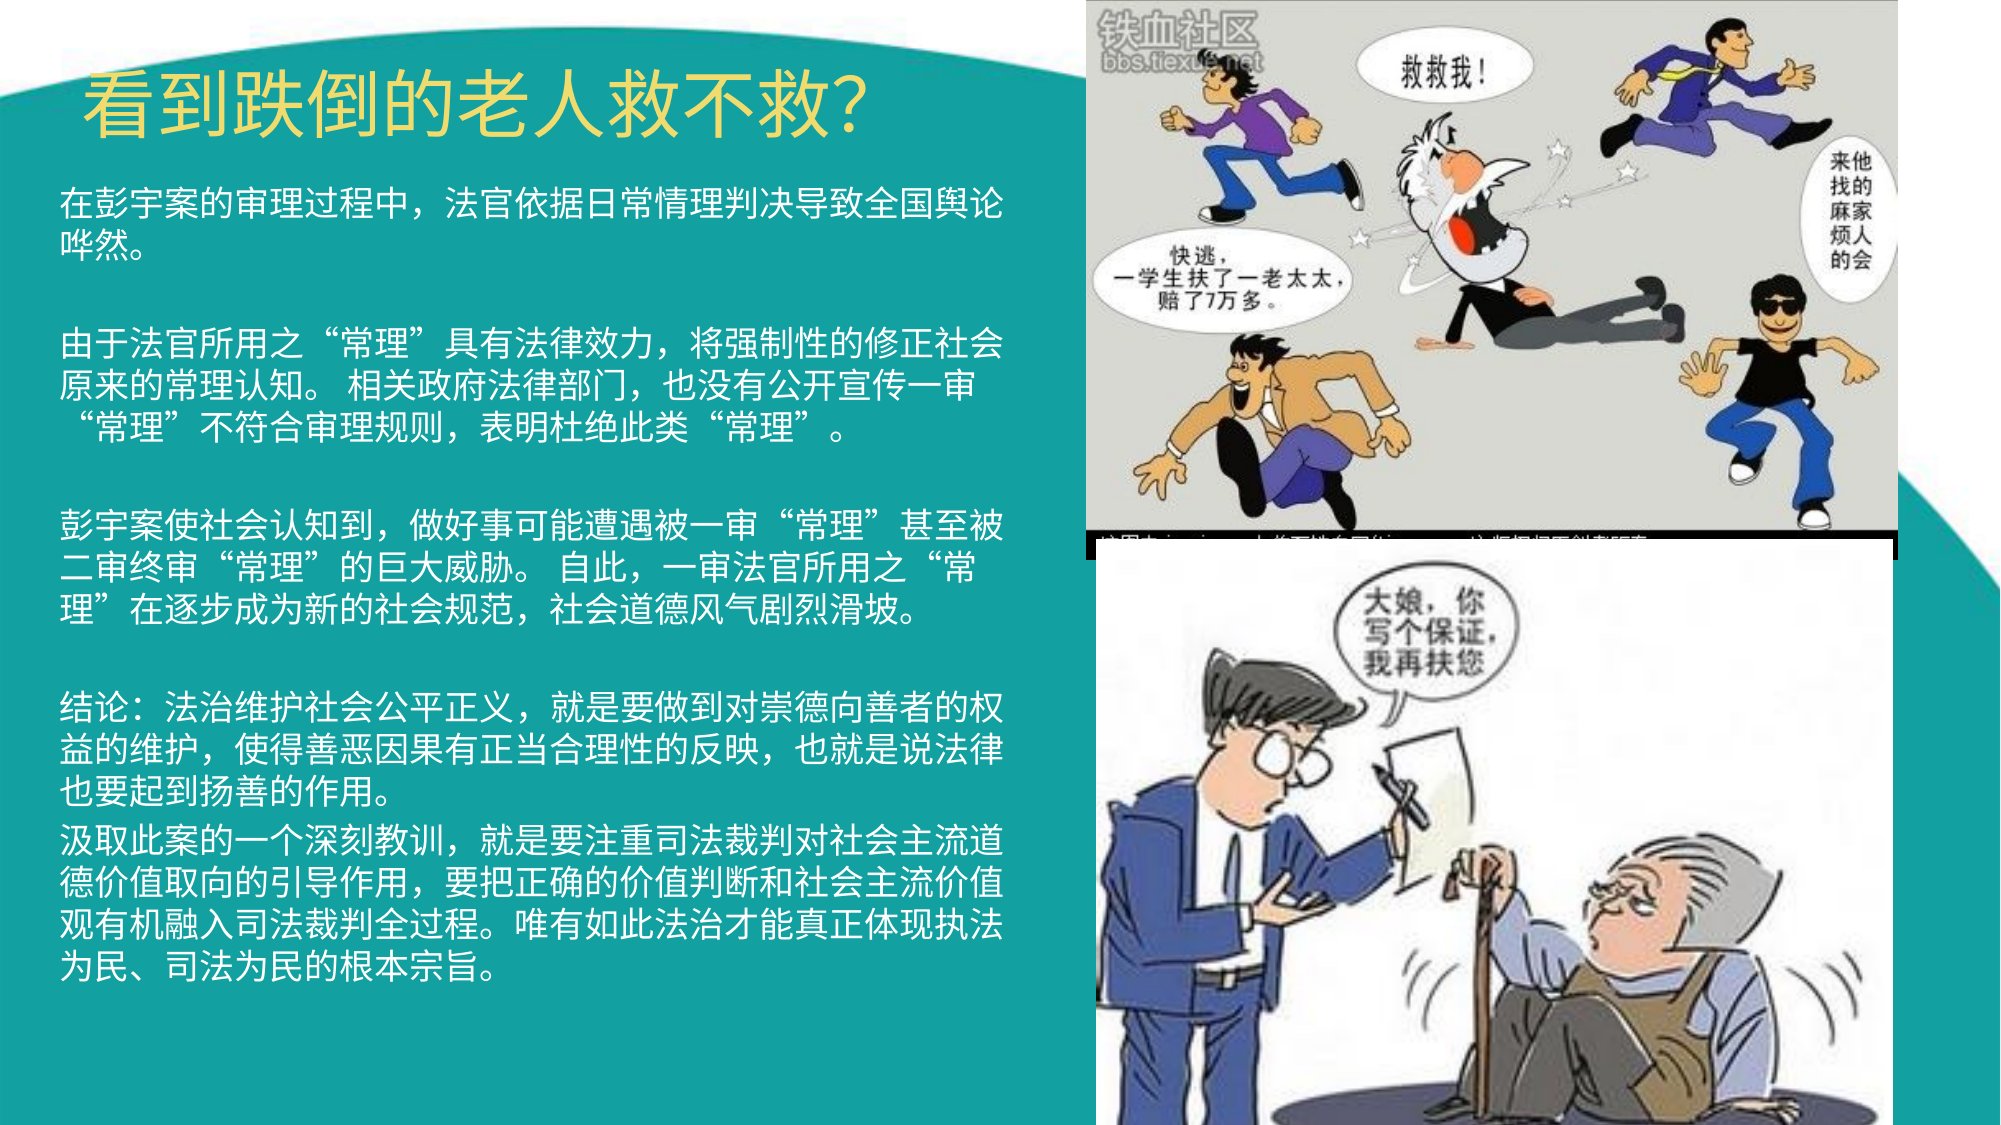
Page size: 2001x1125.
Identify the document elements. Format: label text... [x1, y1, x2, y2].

list 在彭宇案的审理过程中，法官依据日常情理判决导致全国舆论哗然。 由于法官所用之“常理”具有法律效力，将强制性的修正社会原来的常理认知。 相关政府法律部门，也没有公开宣传一审“常理”不符合审理规则，表明杜绝此类“常理”。 彭宇案使社会认知到，做好事可能遭遇被一审“常理”甚至被二审终审“常理”的巨大威胁。 自此，一审法官所用之“常理”在逐步成为新的社会规范，社会道德风气剧烈滑坡。 结论：法治维护社会公平正义，就是要做到对崇德向善者的权益的维护，使得善恶因果有正当合理性的反映，也就是说法律也要起到扬善的作用。 汲取此案的一个深刻教训，就是要注重司法裁判对社会主流道德价值取向的引导作用，要把正确的价值判断和社会主流价值观有机融入司法裁判全过程。唯有如此法治才能真正体现执法为民、司法为民的根本宗旨。 [44, 174, 1021, 1036]
title 看到跌倒的老人救不救？ [66, 25, 1086, 156]
picture [0, 0, 2001, 1125]
